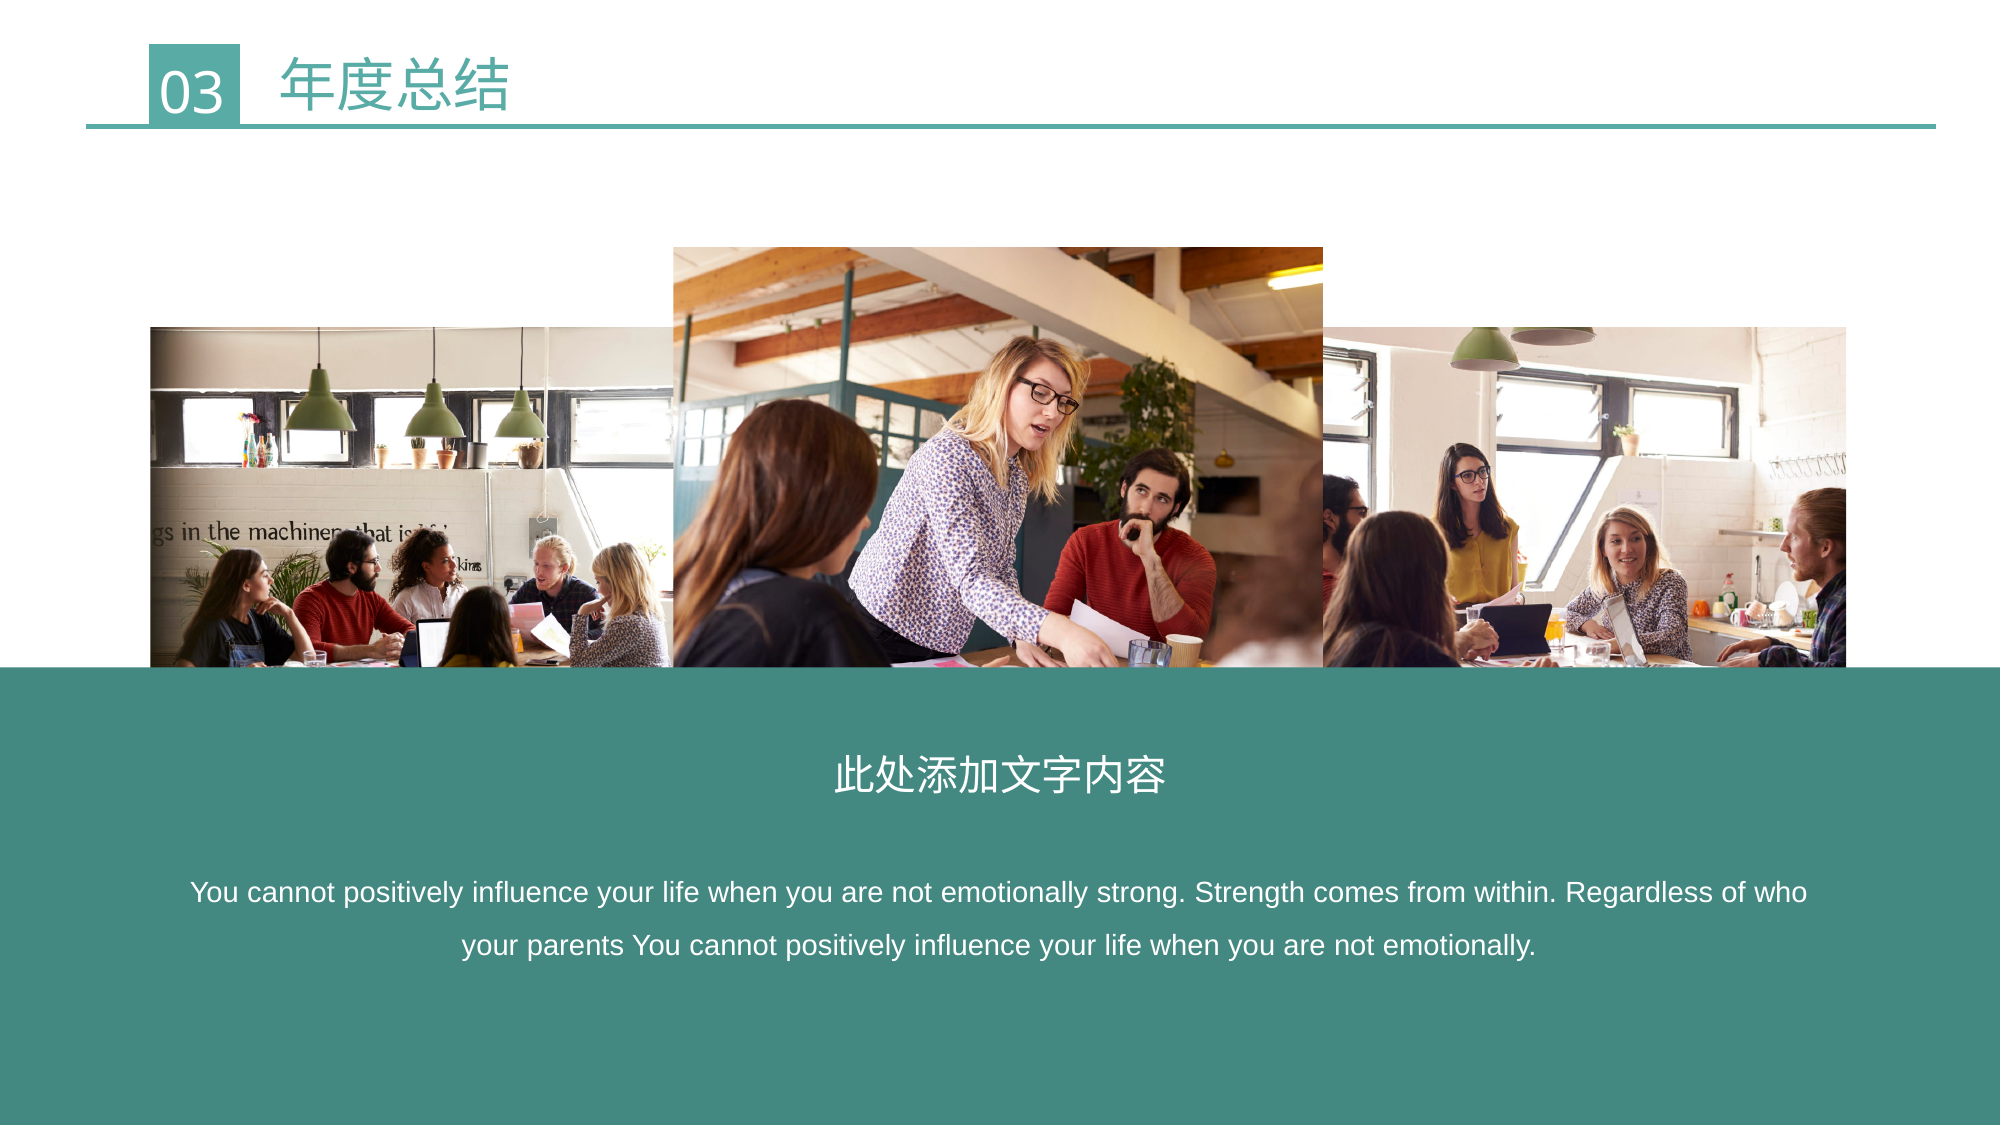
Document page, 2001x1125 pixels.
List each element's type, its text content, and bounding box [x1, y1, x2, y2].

text_box [86, 124, 143, 129]
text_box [0, 667, 2000, 1125]
text_box [246, 124, 1936, 129]
text_box 年度总结 [263, 40, 527, 126]
text_box 03 [143, 47, 246, 132]
picture [150, 247, 1847, 667]
